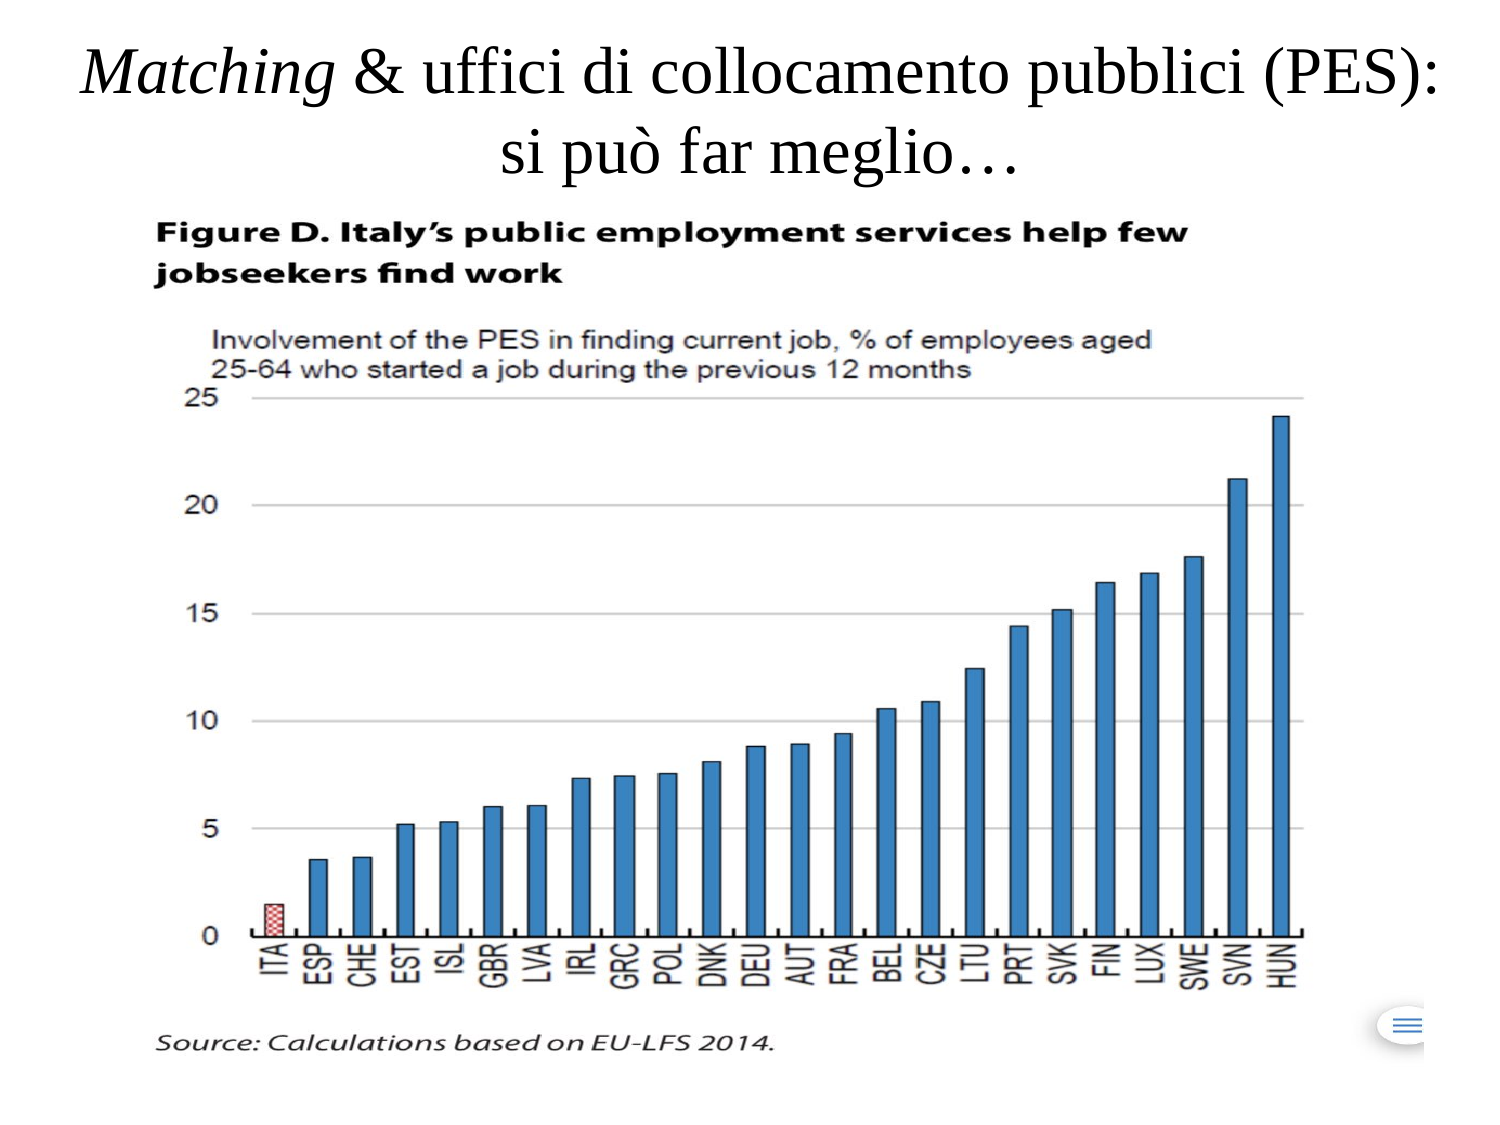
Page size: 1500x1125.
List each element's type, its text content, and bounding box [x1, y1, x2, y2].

picture [100, 174, 1424, 1098]
text_box Matching & uffici di collocamento pubblici (PES): si può far meglio… [66, 19, 1458, 194]
